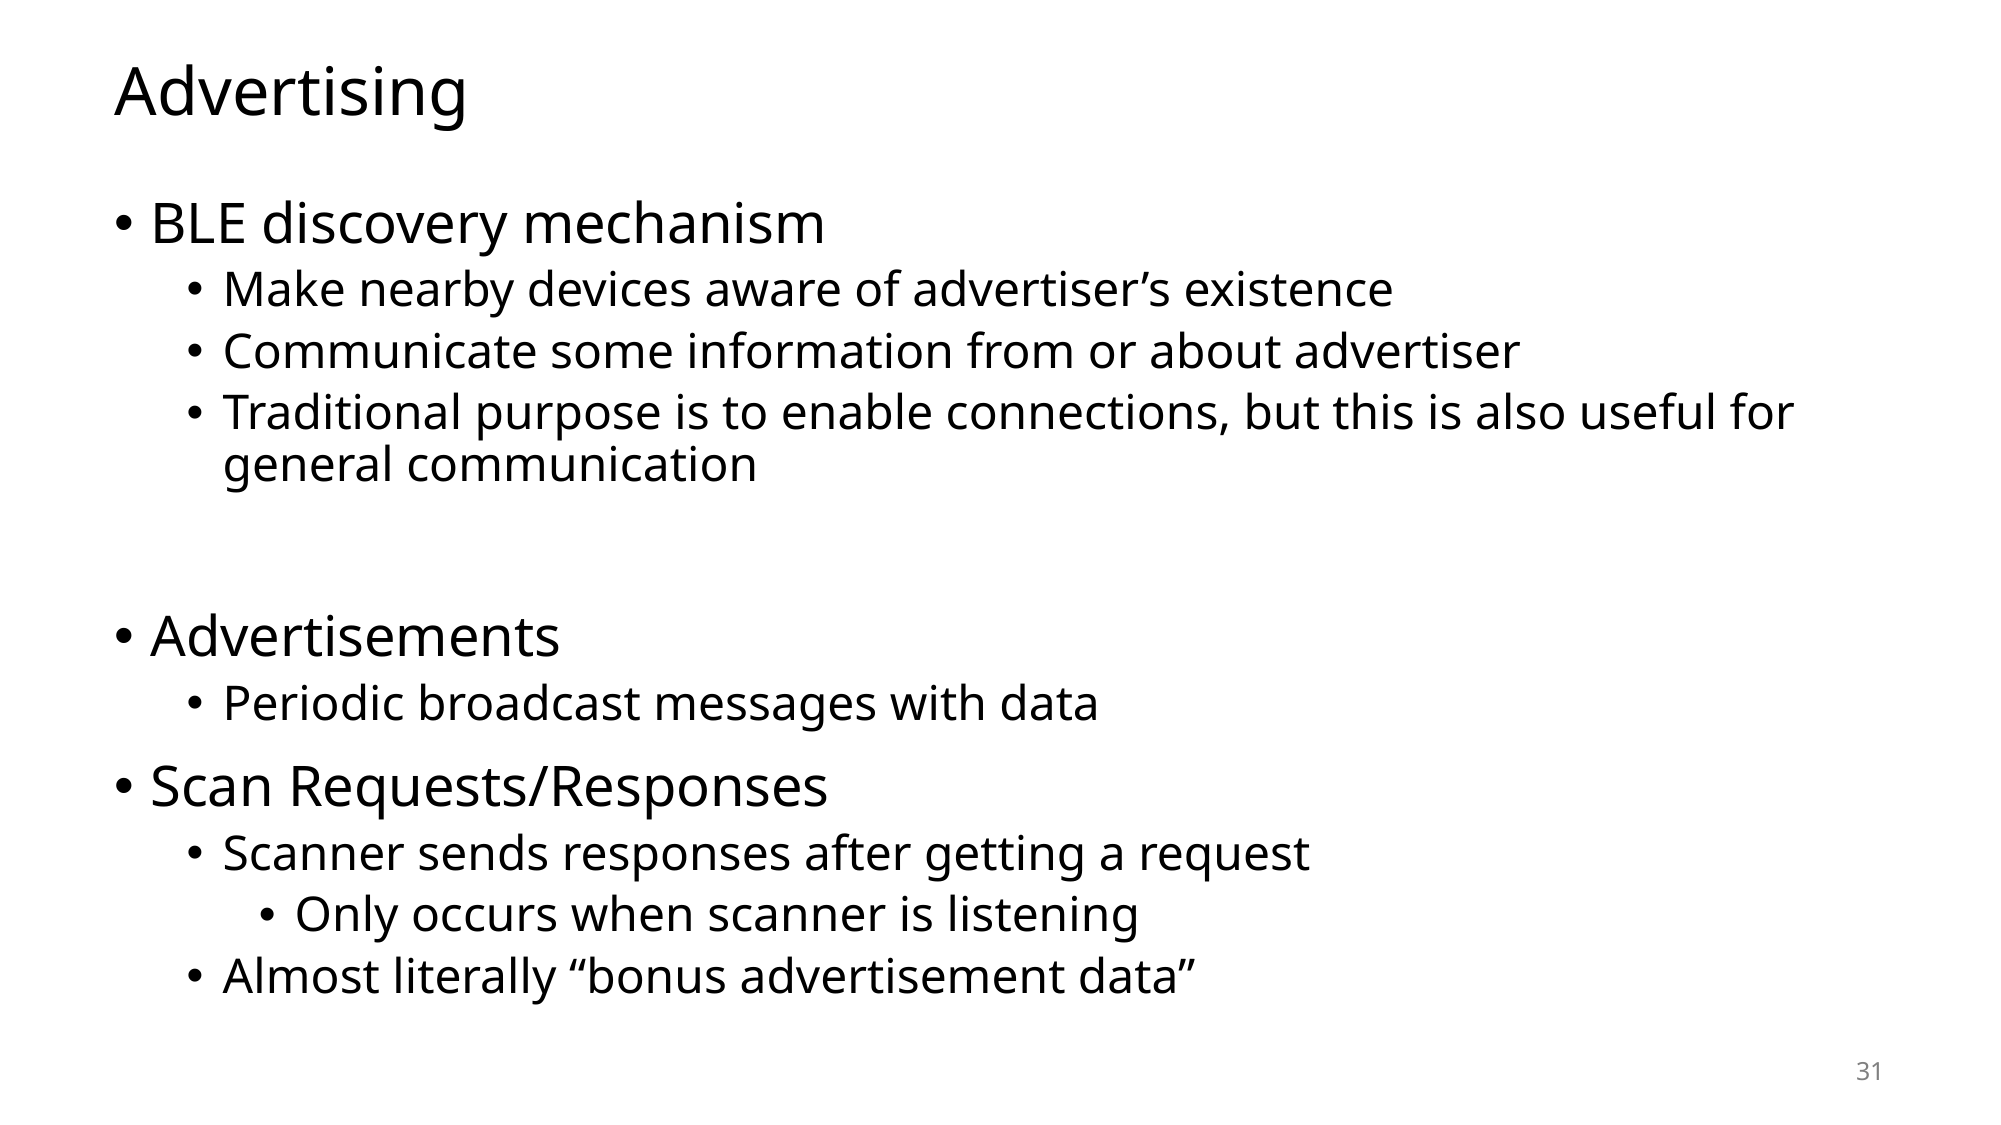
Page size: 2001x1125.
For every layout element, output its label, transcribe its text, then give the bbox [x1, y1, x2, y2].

title Advertising [99, 37, 1900, 150]
slide_number 31 [1749, 1042, 1900, 1103]
list BLE discovery mechanism Make nearby devices aware of advertiser’s existence Communicate some information from or about advertiser Traditional purpose is to enable connections, but this is also useful for general communication Advertisements Periodic broadcast messages with data Scan Requests/Responses Scanner sends responses after getting a request Only occurs when scanner is listening Almost literally “bonus advertisement data” [99, 187, 1900, 1013]
